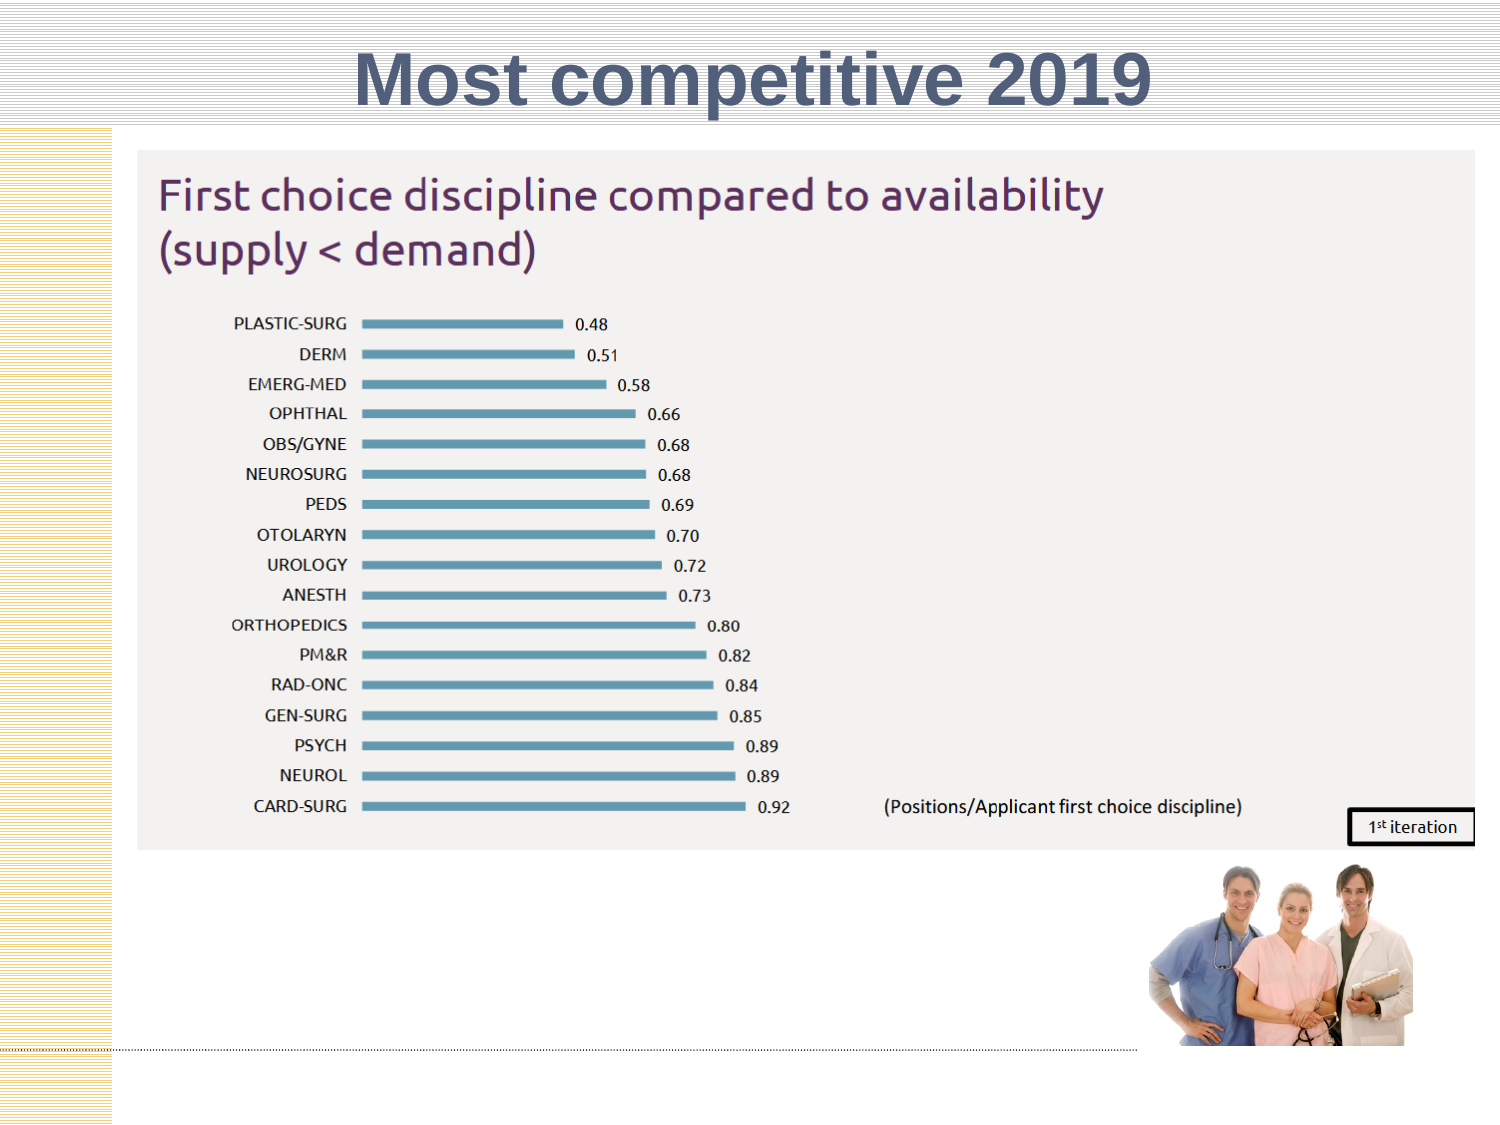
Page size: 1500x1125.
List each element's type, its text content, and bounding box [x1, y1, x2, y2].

picture [137, 149, 1476, 851]
title Most competitive 2019 [74, 37, 1433, 114]
picture [1149, 862, 1413, 1046]
